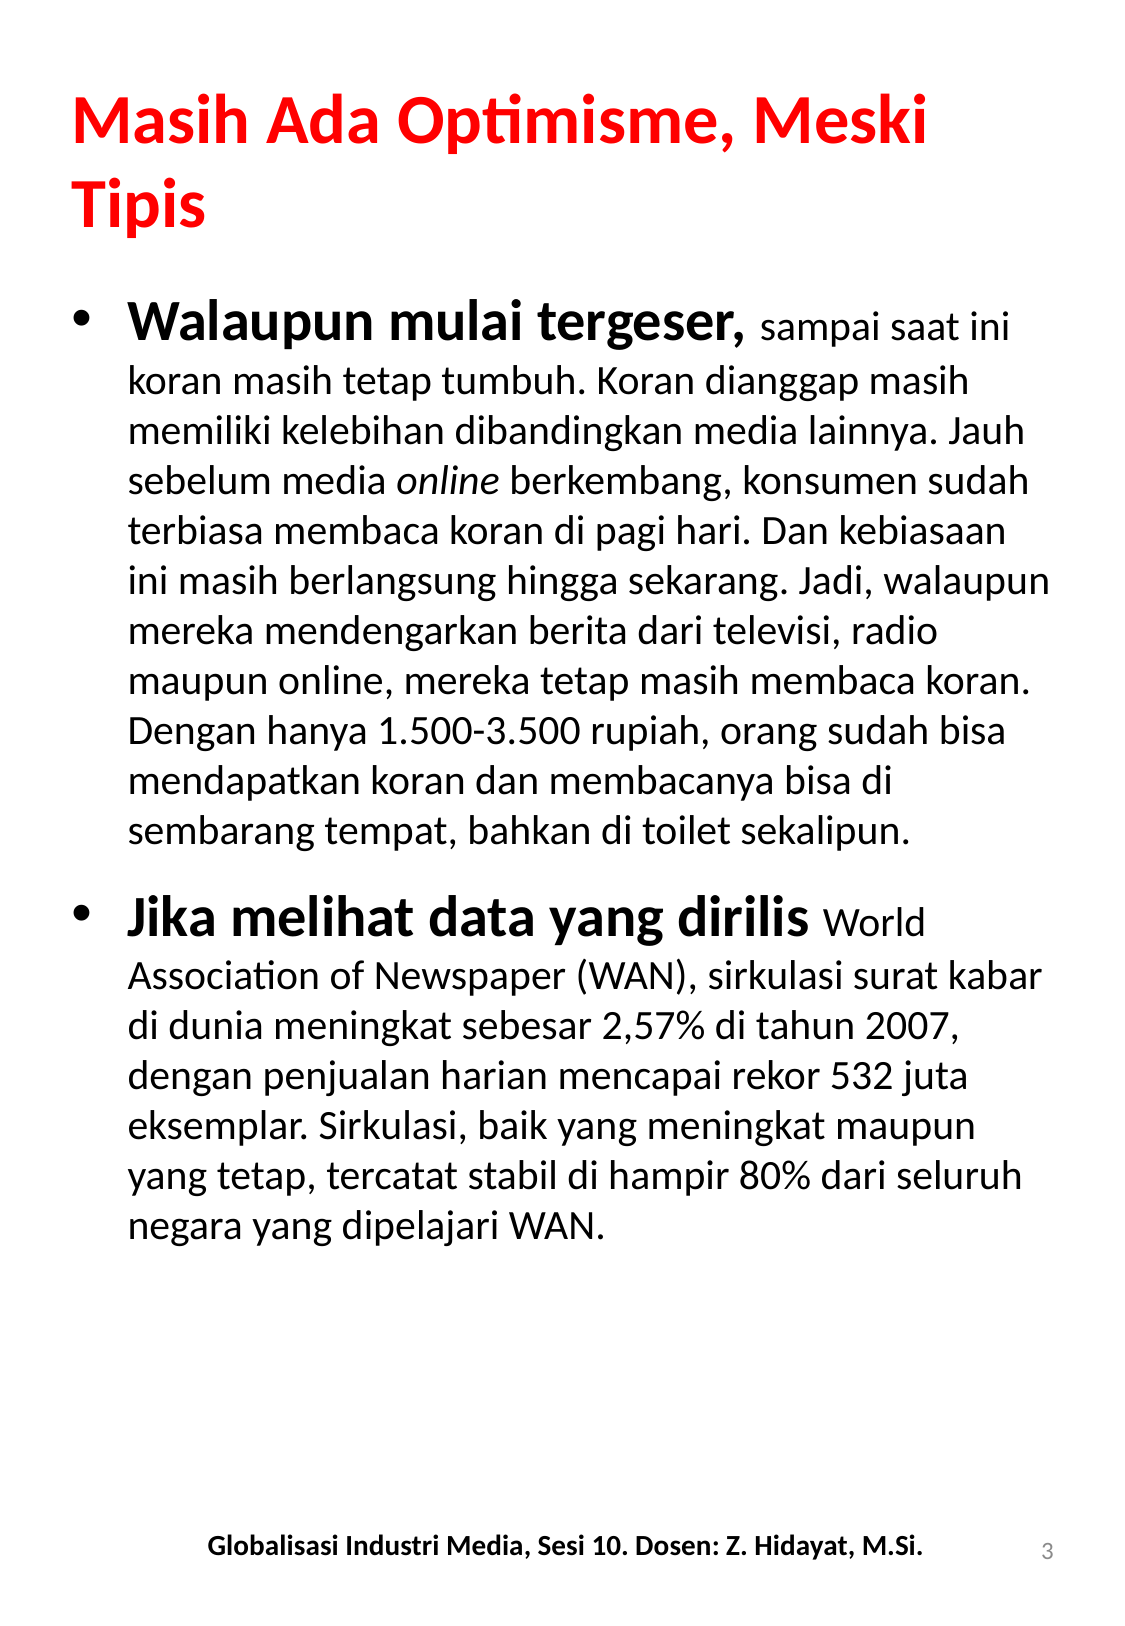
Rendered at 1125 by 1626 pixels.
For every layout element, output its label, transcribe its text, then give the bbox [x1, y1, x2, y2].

title Masih Ada Optimisme, Meski Tipis [56, 65, 1069, 250]
text_box Globalisasi Industri Media, Sesi 10. Dosen: Z. Hidayat, M.Si. [59, 1487, 1073, 1600]
list Walaupun mulai tergeser, sampai saat ini koran masih tetap tumbuh. Koran dianggap masih memiliki kelebihan dibandingkan media lainnya. Jauh sebelum media online berkembang, konsumen sudah terbiasa membaca koran di pagi hari. Dan kebiasaan ini masih berlangsung hingga sekarang. Jadi, walaupun mereka mendengarkan berita dari televisi, radio maupun online, mereka tetap masih membaca koran. Dengan hanya 1.500-3.500 rupiah, orang sudah bisa mendapatkan koran dan membacanya bisa di sembarang tempat, bahkan di toilet sekalipun. Jika melihat data yang dirilis World Association of Newspaper (WAN), sirkulasi surat kabar di dunia meningkat sebesar 2,57% di tahun 2007, dengan penjualan harian mencapai rekor 532 juta eksemplar. Sirkulasi, baik yang meningkat maupun yang tetap, tercatat stabil di hampir 80% dari seluruh negara yang dipelajari WAN. [56, 275, 1069, 1475]
